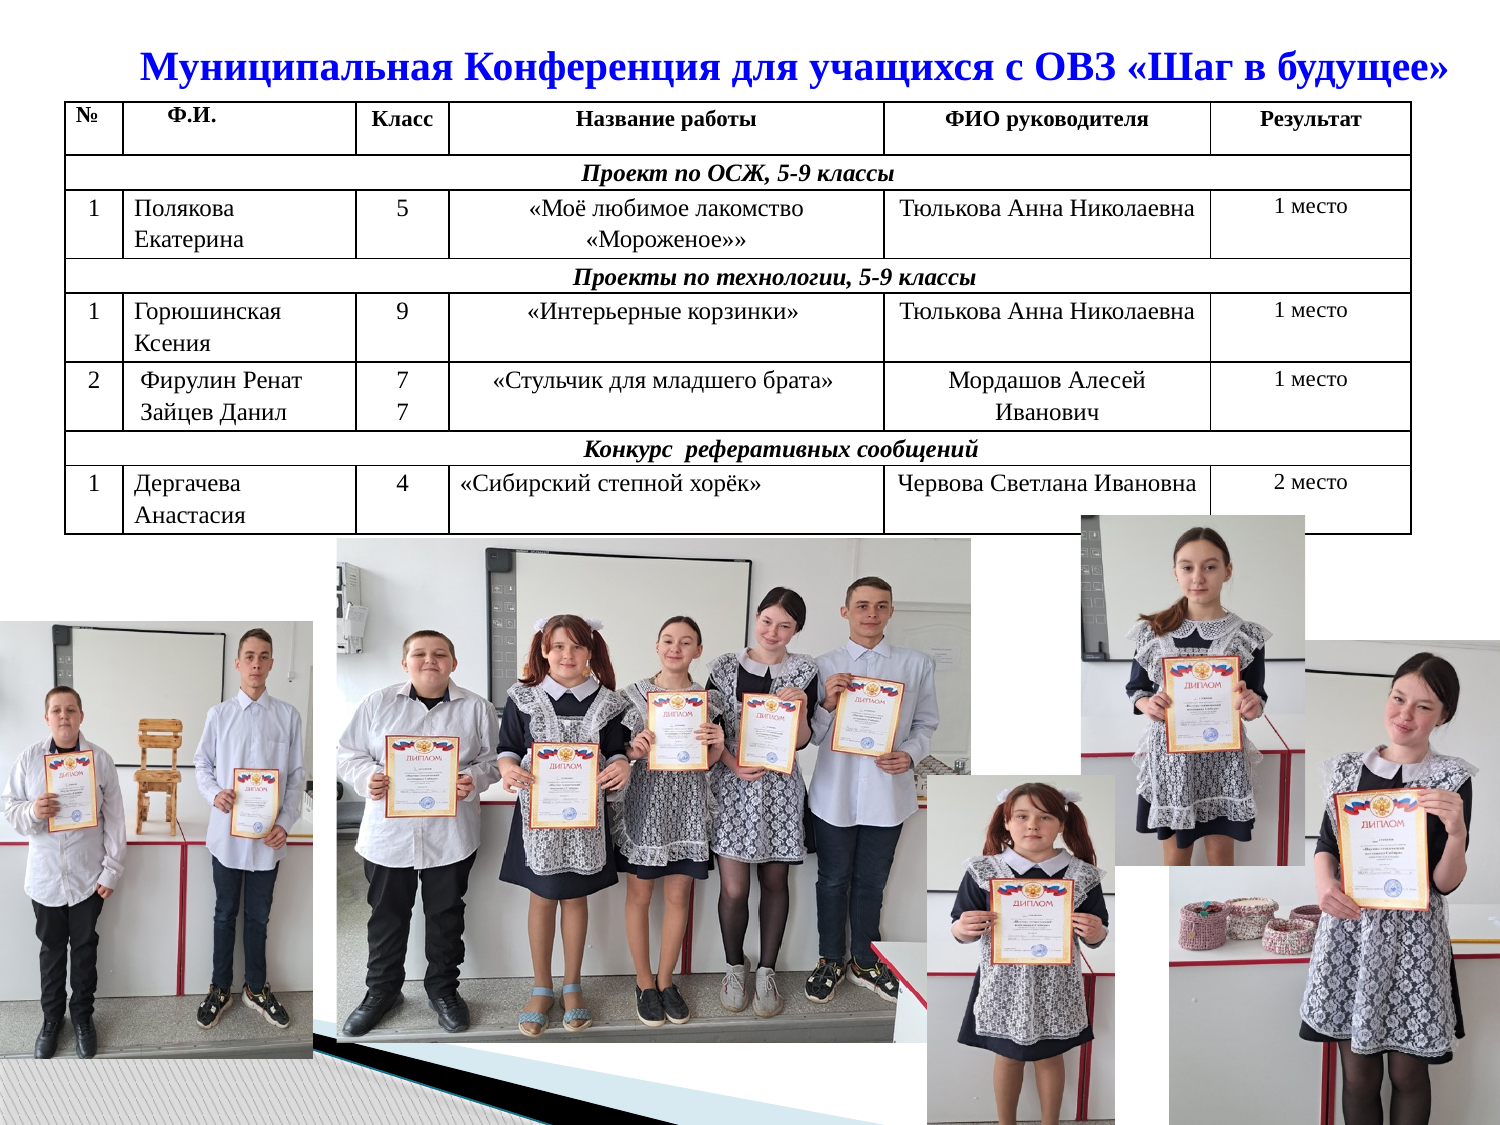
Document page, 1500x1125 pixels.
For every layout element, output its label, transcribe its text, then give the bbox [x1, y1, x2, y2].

table_cell 1 [66, 466, 122, 533]
table_cell Проекты по технологии, 5-9 классы [66, 259, 1410, 292]
table_cell Горюшинская Ксения [124, 294, 355, 361]
table_cell Конкурс реферативных сообщений [66, 432, 1410, 465]
table_cell 1 место [1211, 191, 1410, 258]
picture [336, 514, 1500, 1125]
table_cell Дергачева Анастасия [124, 466, 355, 533]
table_header Ф.И. [124, 103, 355, 154]
table_cell «Моё любимое лакомство «Мороженое»» [450, 191, 883, 258]
table_cell 1 место [1211, 363, 1410, 430]
table_cell 1 [66, 191, 122, 258]
table_cell «Сибирский степной хорёк» [450, 466, 883, 533]
table_header Класс [357, 103, 448, 154]
picture [0, 621, 314, 1059]
table_cell 2 [66, 363, 122, 430]
table_cell «Стульчик для младшего брата» [450, 363, 883, 430]
table_cell Фирулин Ренат Зайцев Данил [124, 363, 355, 430]
table_cell Червова Светлана Ивановна [885, 466, 1210, 533]
table_cell 1 [66, 294, 122, 361]
table_cell Полякова Екатерина [124, 191, 355, 258]
table_cell Тюлькова Анна Николаевна [885, 294, 1210, 361]
table_header ФИО руководителя [885, 103, 1210, 154]
table_cell «Интерьерные корзинки» [450, 294, 883, 361]
table_header № [66, 103, 122, 154]
text_box Муниципальная Конференция для учащихся с ОВЗ «Шаг в будущее» [82, 30, 1500, 96]
table_cell 2 место [1211, 466, 1410, 533]
table_cell 9 [357, 294, 448, 361]
table_cell 5 [357, 191, 448, 258]
table_cell Проект по ОСЖ, 5-9 классы [66, 156, 1410, 189]
table_header Название работы [450, 103, 883, 154]
table_header Результат [1211, 103, 1410, 154]
table_cell 1 место [1211, 294, 1410, 361]
table_cell 7 7 [357, 363, 448, 430]
table_cell Тюлькова Анна Николаевна [885, 191, 1210, 258]
table_cell Мордашов Алесей Иванович [885, 363, 1210, 430]
table_cell 4 [357, 466, 448, 533]
